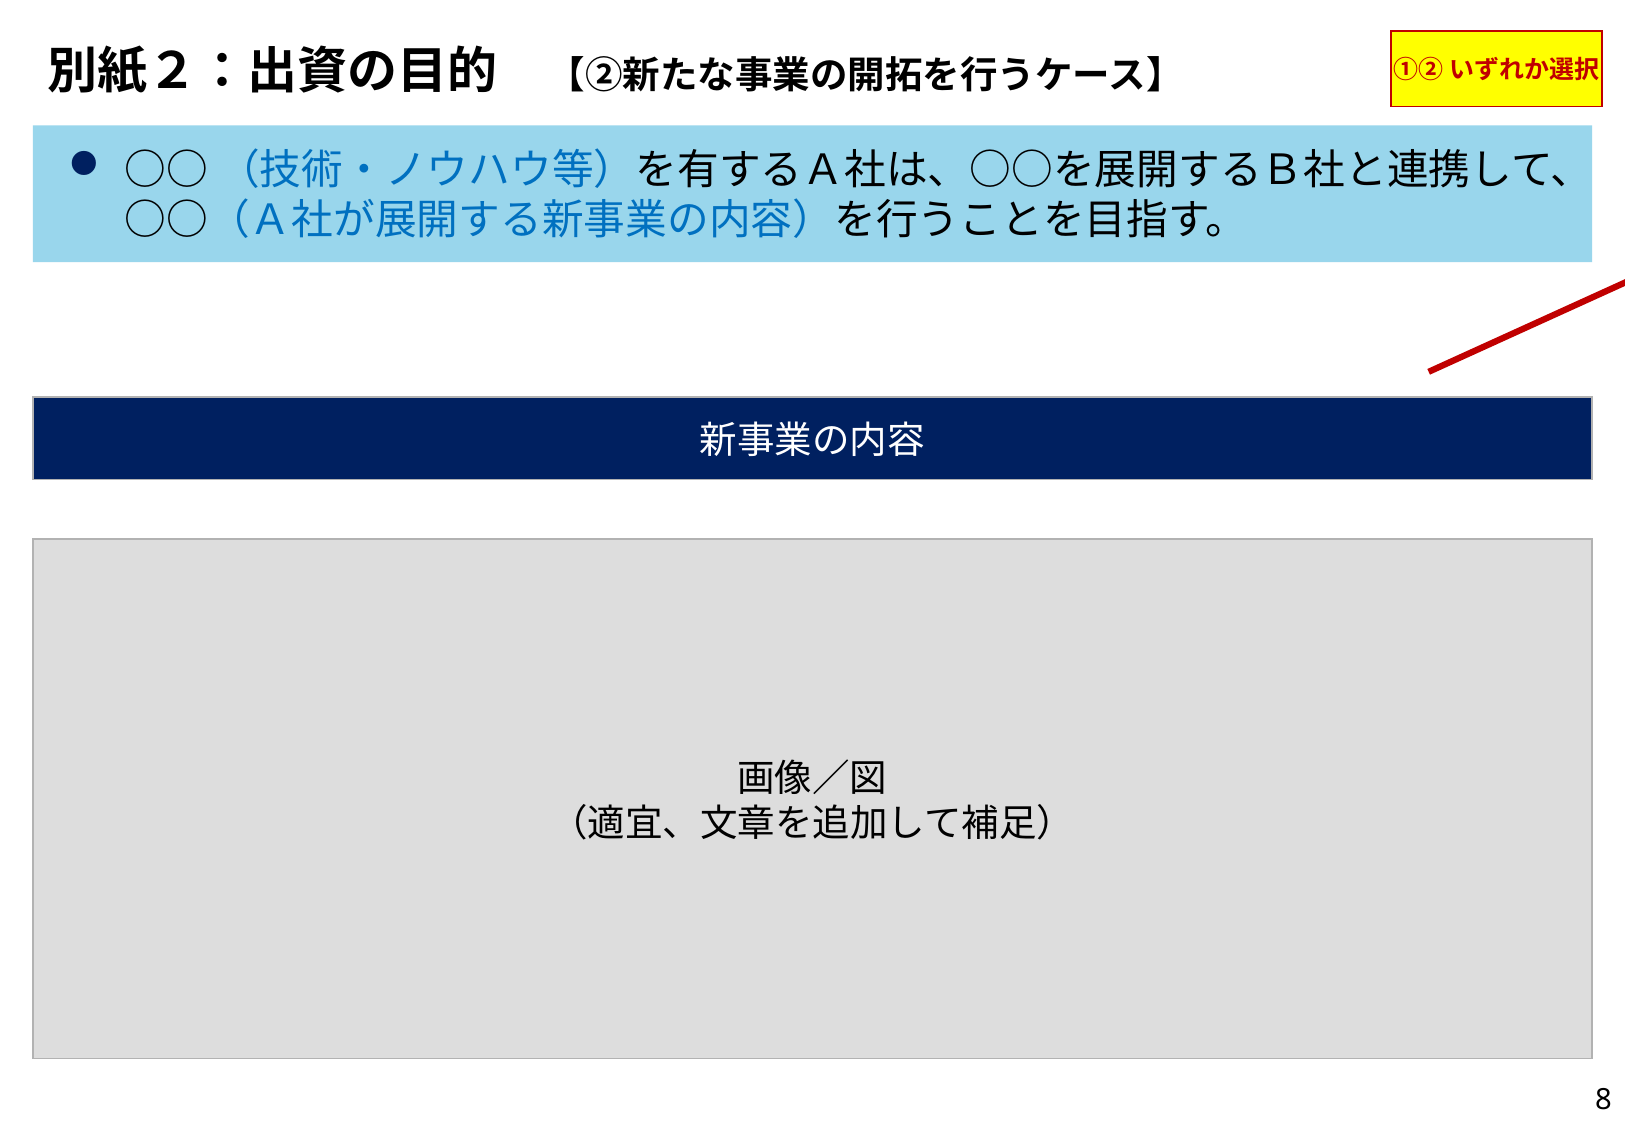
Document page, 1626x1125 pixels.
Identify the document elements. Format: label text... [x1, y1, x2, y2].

slide_number 8 [1247, 1070, 1625, 1125]
list ○○（技術・ノウハウ等）を有するＡ社は、○○を展開するＢ社と連携して、○○（Ａ社が展開する新事業の内容）を行うことを目指す。 [32, 125, 1423, 263]
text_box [1428, 30, 1625, 469]
text_box 画像／図 （適宜、文章を追加して補足） [32, 538, 1593, 1059]
text_box 新事業の内容 [32, 397, 1593, 480]
text_box ①②いずれか選択 [1391, 31, 1426, 107]
title 別紙２：出資の目的 【②新たな事業の開拓を行うケース】 [32, 30, 1427, 107]
